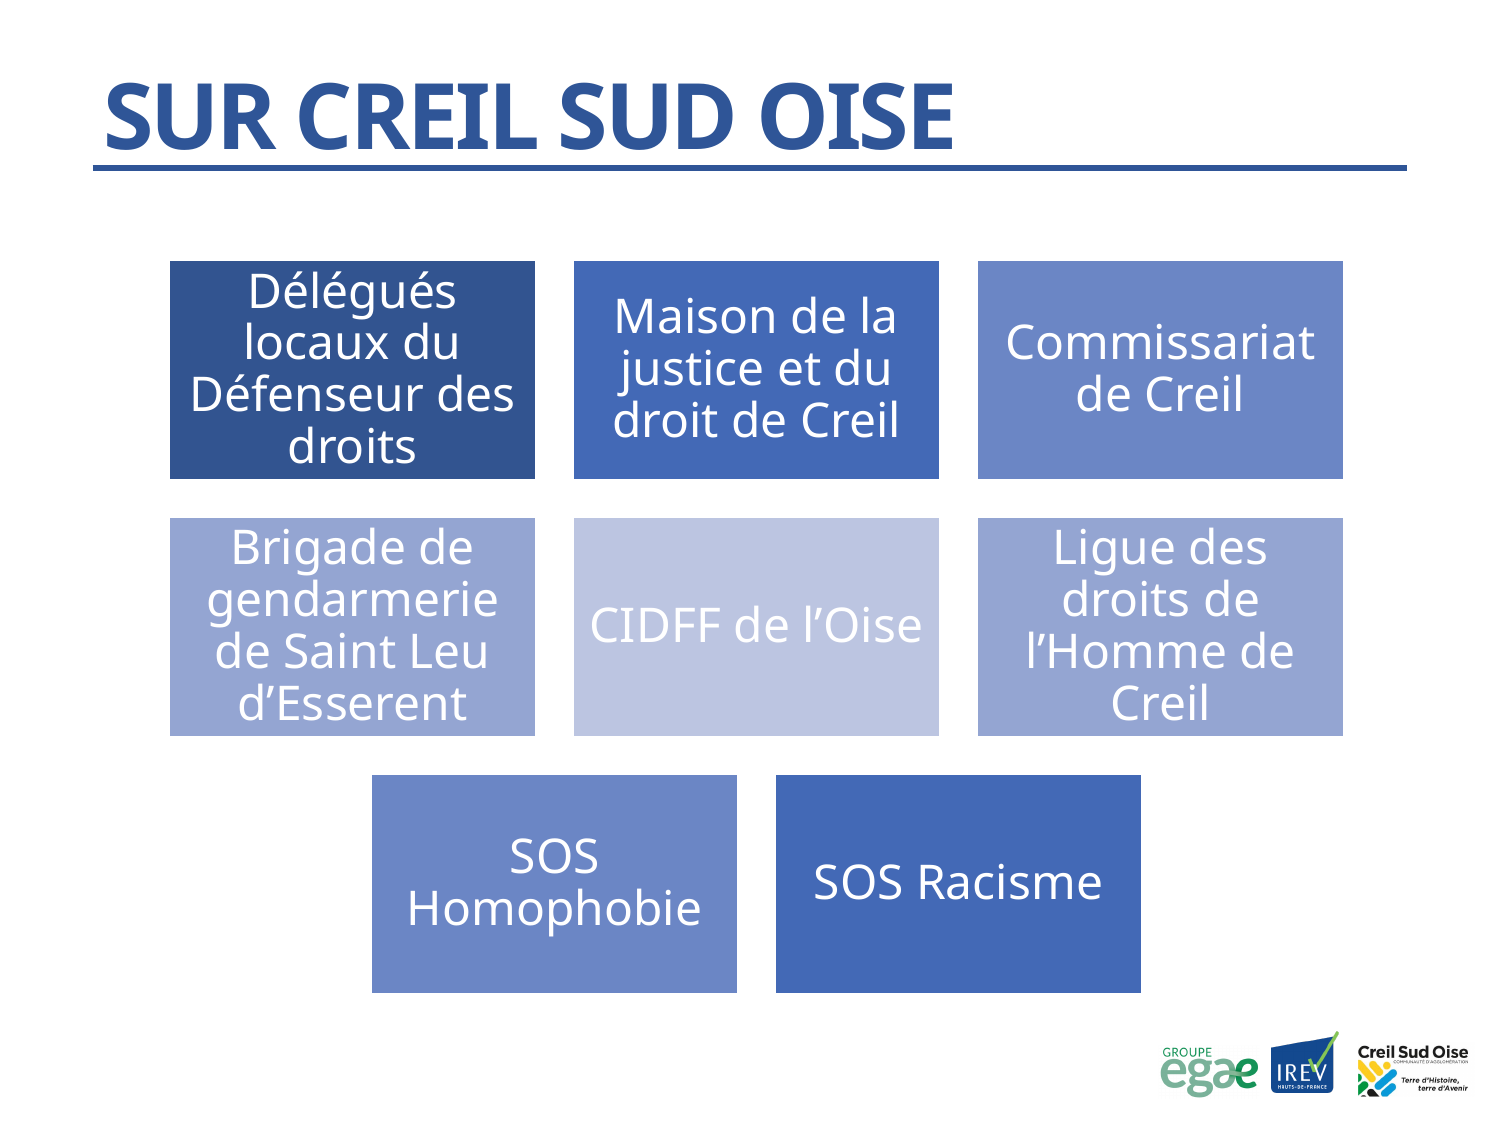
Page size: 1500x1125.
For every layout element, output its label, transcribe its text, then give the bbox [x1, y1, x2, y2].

picture [1271, 1031, 1339, 1093]
picture [1358, 1042, 1475, 1097]
text_box SUR CREIL SUD OISE [88, 50, 1280, 176]
picture [1158, 1045, 1260, 1099]
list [99, 259, 1415, 995]
